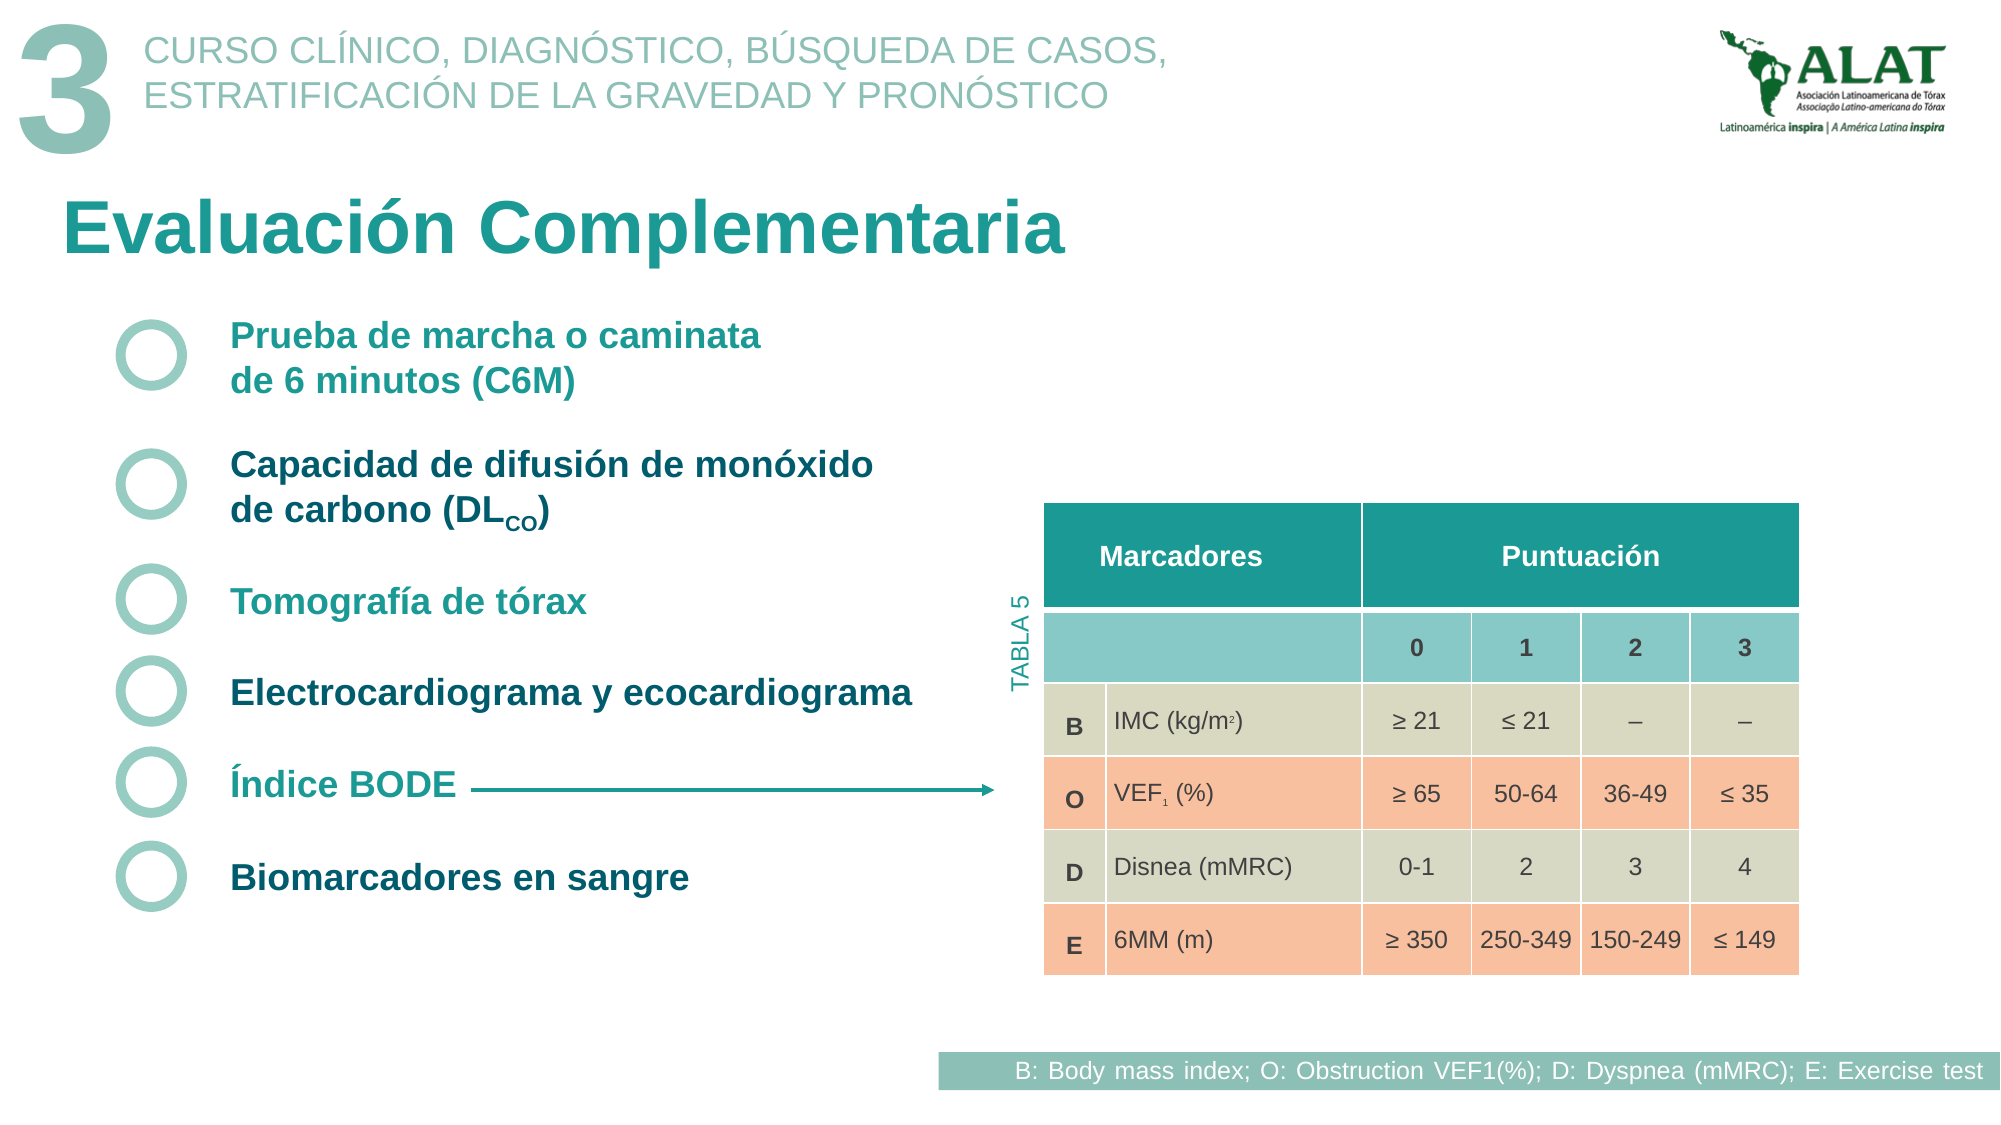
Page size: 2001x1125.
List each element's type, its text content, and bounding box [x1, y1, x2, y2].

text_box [938, 1045, 2000, 1123]
table_cell 2 [1582, 613, 1689, 682]
picture [1707, 18, 1959, 143]
table_cell 0 [1363, 613, 1471, 682]
table_cell 36-49 [1582, 757, 1689, 829]
text_box Índice BODE [215, 752, 510, 812]
text_box [119, 567, 184, 631]
text_box [119, 750, 184, 814]
text_box Electrocardiograma y ecocardiograma [215, 660, 1014, 721]
table_header Puntuación [1363, 503, 1799, 607]
table_cell [1044, 613, 1361, 682]
table_cell O [1044, 757, 1105, 829]
table_cell – [1691, 684, 1799, 755]
text_box Prueba de marcha o caminata de 6 minutos (C6M) [215, 303, 785, 409]
table_cell 0-1 [1363, 830, 1471, 902]
text_box Evaluación Complementaria [47, 171, 1644, 277]
text_box [119, 452, 184, 516]
table_cell 1 [1472, 613, 1580, 682]
table_cell ≥ 350 [1363, 904, 1471, 975]
text_box [119, 844, 184, 909]
table_cell 2 [1472, 830, 1580, 902]
text_box CURSO CLÍNICO, DIAGNÓSTICO, BÚSQUEDA DE CASOS, ESTRATIFICACIÓN DE LA GRAVEDAD Y PRONÓSTICO [128, 18, 1195, 124]
table_cell ≥ 65 [1363, 757, 1471, 829]
text_box [119, 323, 184, 387]
table_cell E [1044, 904, 1105, 975]
table_cell IMC (kg/m2) [1107, 684, 1361, 755]
table_cell 6MM (m) [1107, 904, 1361, 975]
text_box [119, 659, 184, 723]
table_cell – [1582, 684, 1689, 755]
table_cell ≥ 21 [1363, 684, 1471, 755]
table_cell B [1044, 684, 1105, 755]
table_cell Disnea (mMRC) [1107, 830, 1361, 902]
table_cell VEF1 (%) [1107, 757, 1361, 829]
table_cell 50-64 [1472, 757, 1580, 829]
table_header Marcadores [1044, 503, 1361, 607]
table_cell 150-249 [1582, 904, 1689, 975]
table_cell 3 [1582, 830, 1689, 902]
table_cell 3 [1691, 613, 1799, 682]
table_cell D [1044, 830, 1105, 902]
text_box Biomarcadores en sangre [215, 845, 742, 906]
table_cell ≤ 21 [1472, 684, 1580, 755]
text_box Tomografía de tórax [215, 569, 996, 629]
table_cell ≤ 149 [1691, 904, 1799, 975]
text_box TABLA 5 [996, 497, 1041, 708]
text_box 3 [0, 0, 133, 197]
text_box Capacidad de difusión de monóxido de carbono (DLCO) [215, 432, 935, 544]
table_cell 250-349 [1472, 904, 1580, 975]
table_cell 4 [1691, 830, 1799, 902]
table_cell ≤ 35 [1691, 757, 1799, 829]
